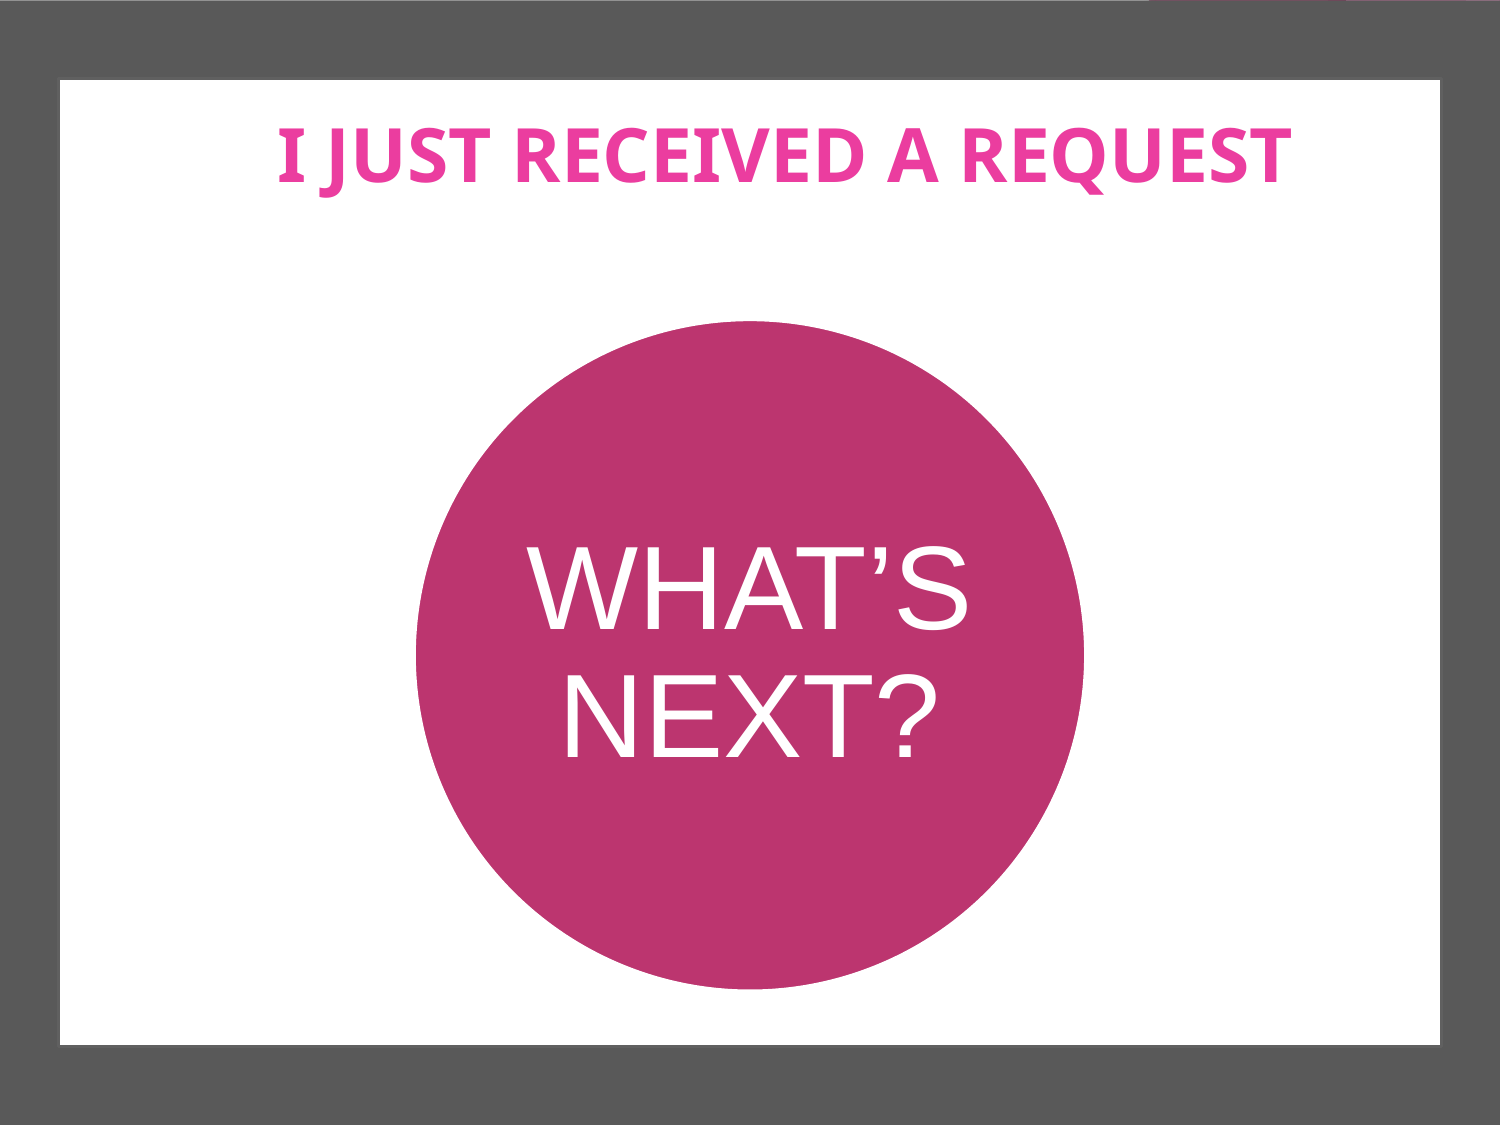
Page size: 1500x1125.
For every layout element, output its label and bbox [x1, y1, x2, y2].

list [157, 319, 1343, 992]
text_box [0, 0, 1500, 1125]
